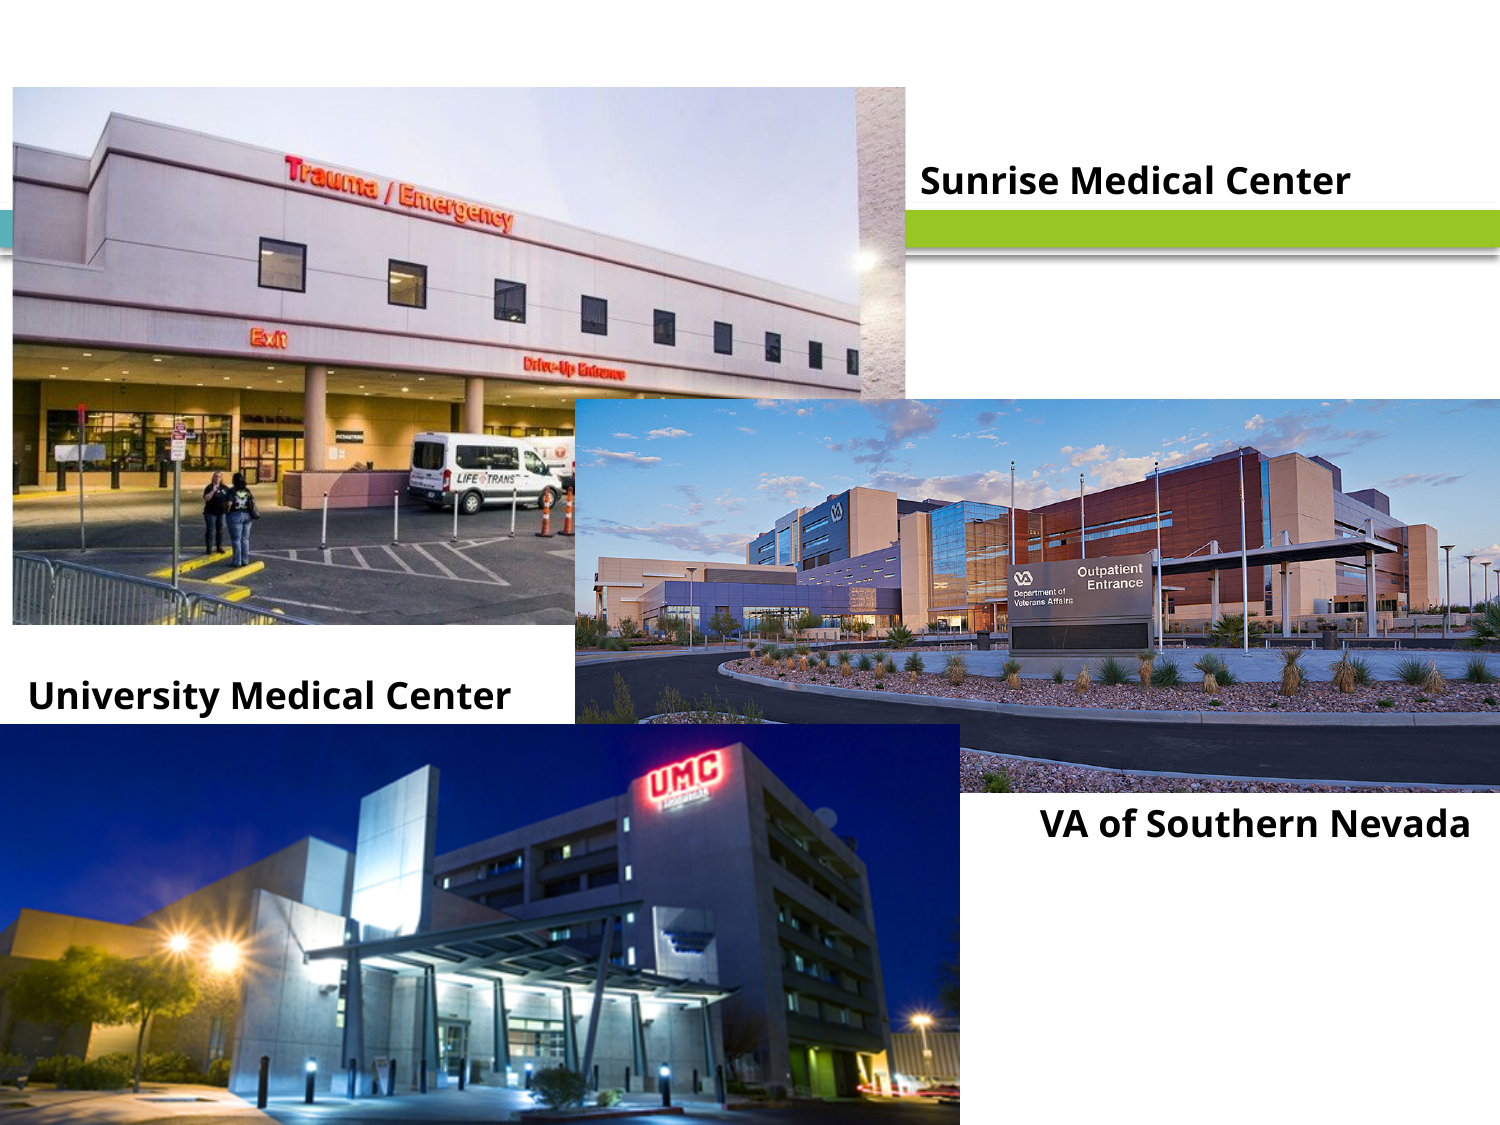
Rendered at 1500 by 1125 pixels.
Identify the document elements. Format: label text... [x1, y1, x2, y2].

text_box University Medical Center [12, 664, 550, 723]
text_box Sunrise Medical Center [910, 149, 1443, 210]
picture [0, 87, 1500, 1125]
text_box VA of Southern Nevada [1025, 803, 1500, 853]
